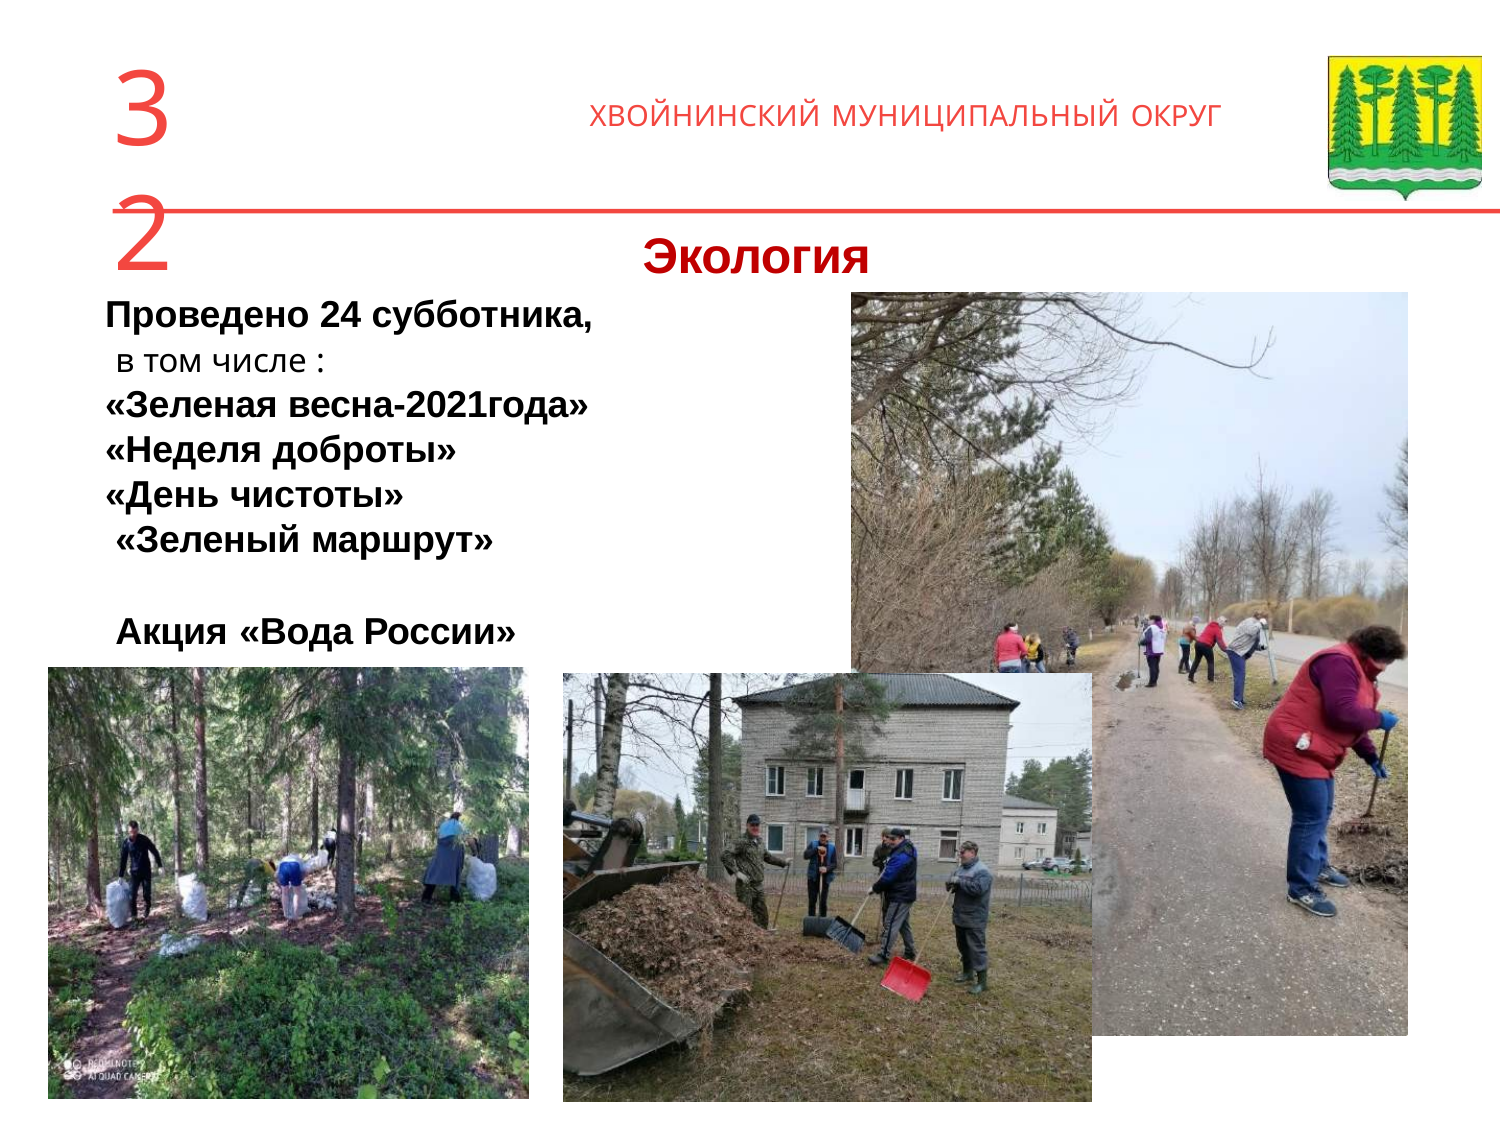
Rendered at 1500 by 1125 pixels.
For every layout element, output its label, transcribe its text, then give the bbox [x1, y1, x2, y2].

picture [563, 292, 1409, 1102]
text_box Экология Проведено 24 субботника, в том числе : «Зеленая весна-2021года» «Неделя доброты» «День чистоты» «Зеленый маршрут» Акция «Вода России» [102, 213, 872, 652]
picture [48, 666, 529, 1099]
title 32 [111, 38, 233, 291]
picture [1327, 55, 1483, 202]
text_box ХВОЙНИНСКИЙ МУНИЦИПАЛЬНЫЙ ОКРУГ [587, 95, 1226, 133]
